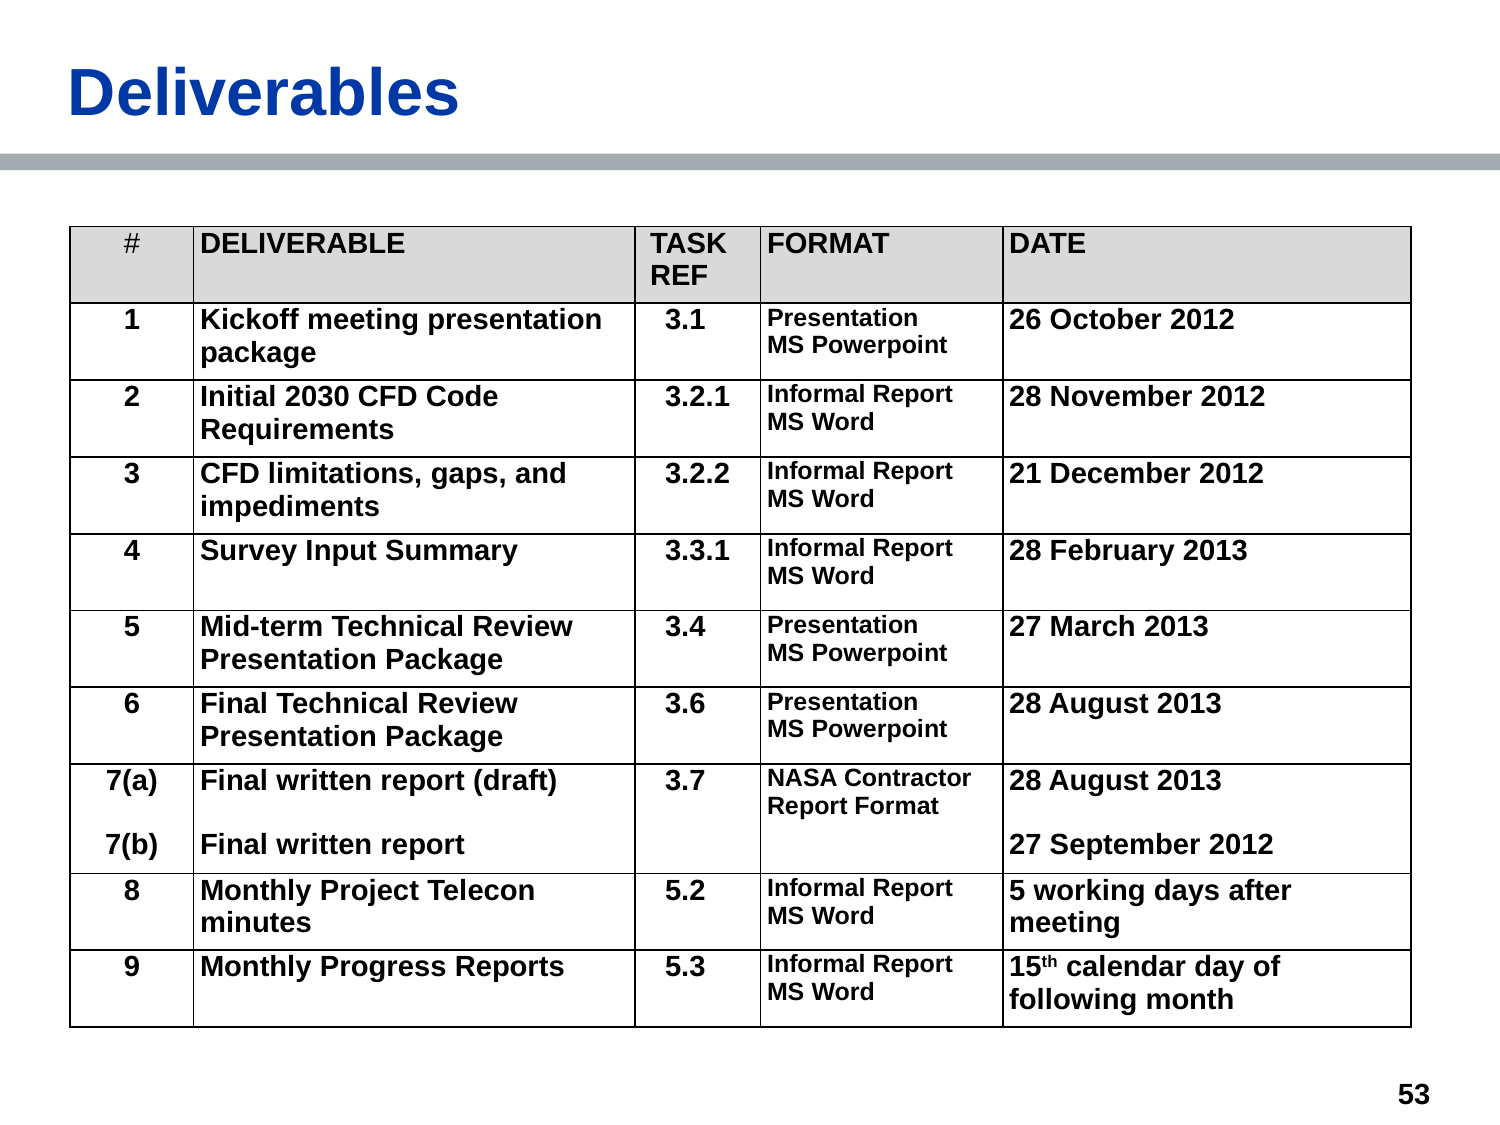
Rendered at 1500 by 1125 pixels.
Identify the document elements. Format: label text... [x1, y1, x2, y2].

table_cell NASA Contractor Report Format [761, 765, 1002, 873]
table_cell 3.1 [636, 304, 760, 379]
table_cell 28 February 2013 [1004, 535, 1410, 610]
table_header FORMAT [761, 227, 1002, 302]
table_cell 3.4 [636, 611, 760, 686]
table_cell Informal Report MS Word [761, 874, 1002, 949]
table_cell Survey Input Summary [194, 535, 634, 610]
table_cell Mid-term Technical Review Presentation Package [194, 611, 634, 686]
table_cell 9 [71, 951, 193, 1026]
table_cell 27 March 2013 [1004, 611, 1410, 686]
table_cell Informal Report MS Word [761, 951, 1002, 1026]
table_cell Informal Report MS Word [761, 458, 1002, 533]
table_cell 28 November 2012 [1004, 381, 1410, 456]
table_cell 2 [71, 381, 193, 456]
table_header DELIVERABLE [194, 227, 634, 302]
table_cell 15th calendar day of following month [1004, 951, 1410, 1026]
table_cell 1 [71, 304, 193, 379]
table_cell Monthly Progress Reports [194, 951, 634, 1026]
table_cell 3 [71, 458, 193, 533]
table_cell Monthly Project Telecon minutes [194, 874, 634, 949]
table_cell CFD limitations, gaps, and impediments [194, 458, 634, 533]
table_cell 3.3.1 [636, 535, 760, 610]
table_cell Final written report (draft) Final written report [194, 765, 634, 873]
table_cell 5.3 [636, 951, 760, 1026]
table_cell 7(a) 7(b) [71, 765, 193, 873]
table_cell 3.6 [636, 688, 760, 763]
table_cell 3.7 [636, 765, 760, 873]
table_cell 8 [71, 874, 193, 949]
table_cell Informal Report MS Word [761, 381, 1002, 456]
table_header DATE [1004, 227, 1410, 302]
table_cell 21 December 2012 [1004, 458, 1410, 533]
table_cell Presentation MS Powerpoint [761, 304, 1002, 379]
table_header # [71, 227, 193, 302]
table_cell 4 [71, 535, 193, 610]
slide_number 53 [1139, 1071, 1432, 1113]
table_cell 5 [71, 611, 193, 686]
table_cell Initial 2030 CFD Code Requirements [194, 381, 634, 456]
title Deliverables [67, 57, 1430, 131]
table_cell 28 August 2013 27 September 2012 [1004, 765, 1410, 873]
table_cell 5.2 [636, 874, 760, 949]
table_cell 28 August 2013 [1004, 688, 1410, 763]
table_cell Final Technical Review Presentation Package [194, 688, 634, 763]
table_header TASK REF [636, 227, 760, 302]
table_cell Kickoff meeting presentation package [194, 304, 634, 379]
table_cell 6 [71, 688, 193, 763]
table_cell 26 October 2012 [1004, 304, 1410, 379]
table_cell 3.2.1 [636, 381, 760, 456]
table_cell 5 working days after meeting [1004, 874, 1410, 949]
table_cell Presentation MS Powerpoint [761, 688, 1002, 763]
table_cell Presentation MS Powerpoint [761, 611, 1002, 686]
table_cell 3.2.2 [636, 458, 760, 533]
table_cell Informal Report MS Word [761, 535, 1002, 610]
